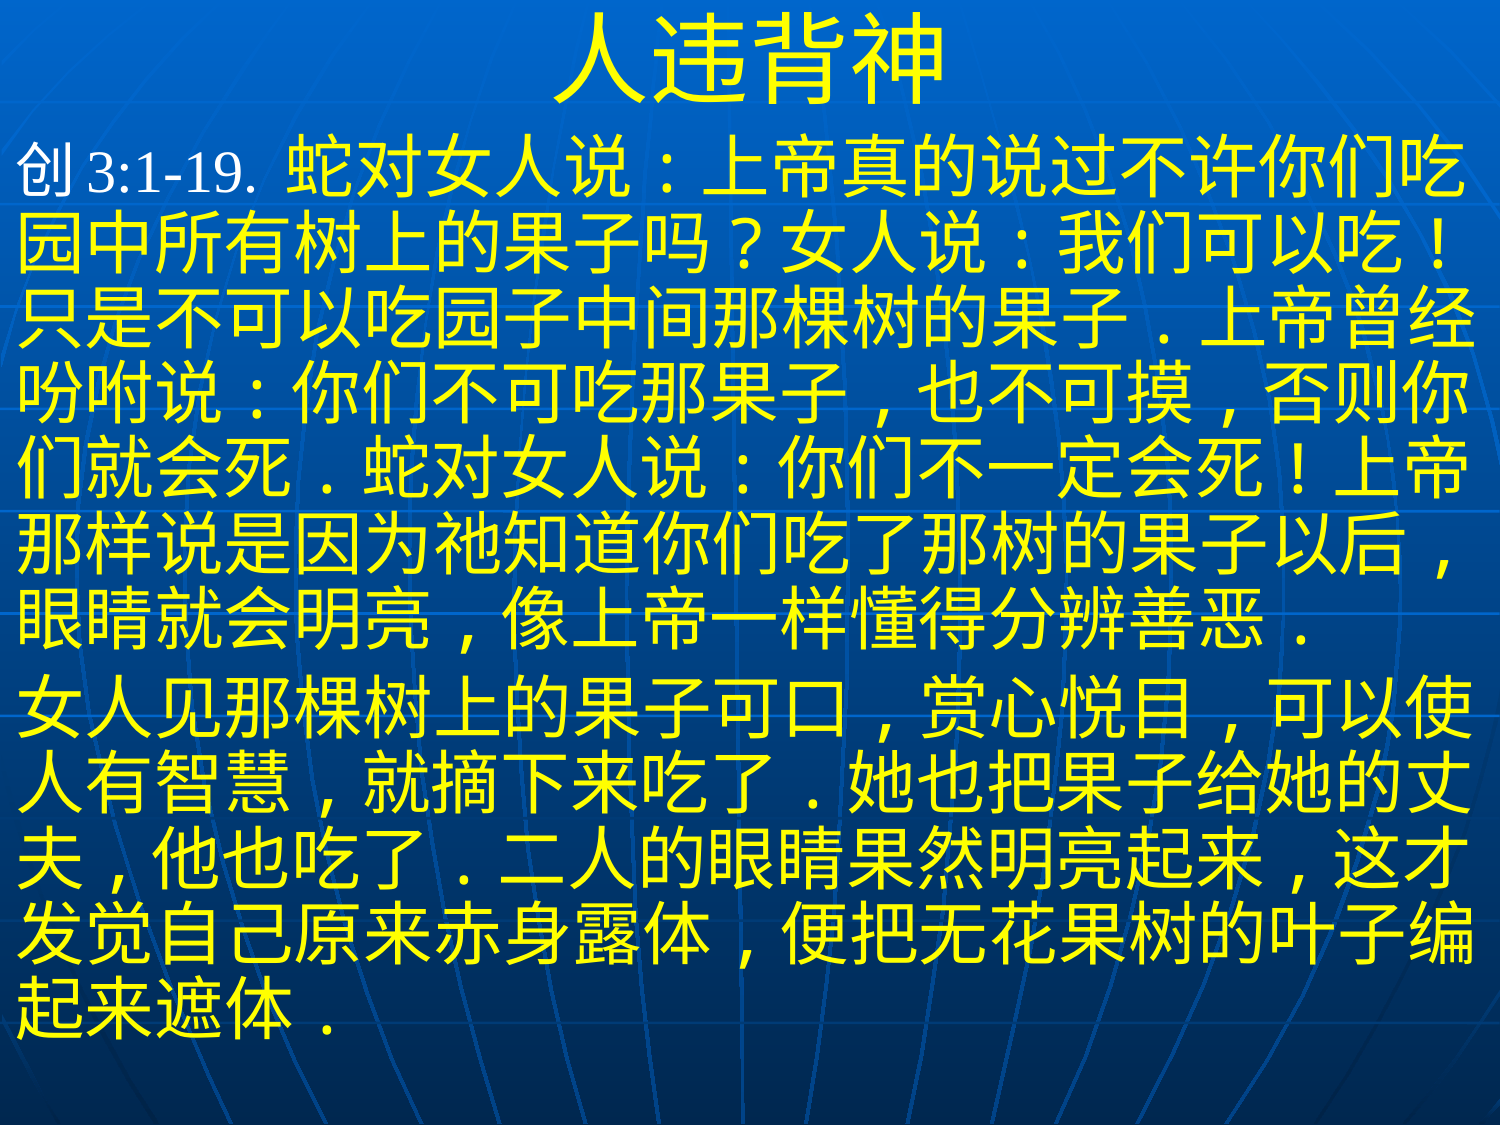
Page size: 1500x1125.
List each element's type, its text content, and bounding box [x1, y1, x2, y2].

title 人违背神 [0, 0, 1500, 113]
list 创3:1-19. 蛇对女人说:上帝真的说过不许你们吃园中所有树上的果子吗?女人说:我们可以吃!只是不可以吃园子中间那棵树的果子.上帝曾经吩咐说:你们不可吃那果子,也不可摸,否则你们就会死.蛇对女人说:你们不一定会死!上帝那样说是因为祂知道你们吃了那树的果子以后,眼睛就会明亮,像上帝一样懂得分辨善恶. 女人见那棵树上的果子可口,赏心悦目,可以使人有智慧,就摘下来吃了.她也把果子给她的丈夫,他也吃了.二人的眼睛果然明亮起来,这才发觉自己原来赤身露体,便把无花果树的叶子编起来遮体. [0, 125, 1500, 1125]
